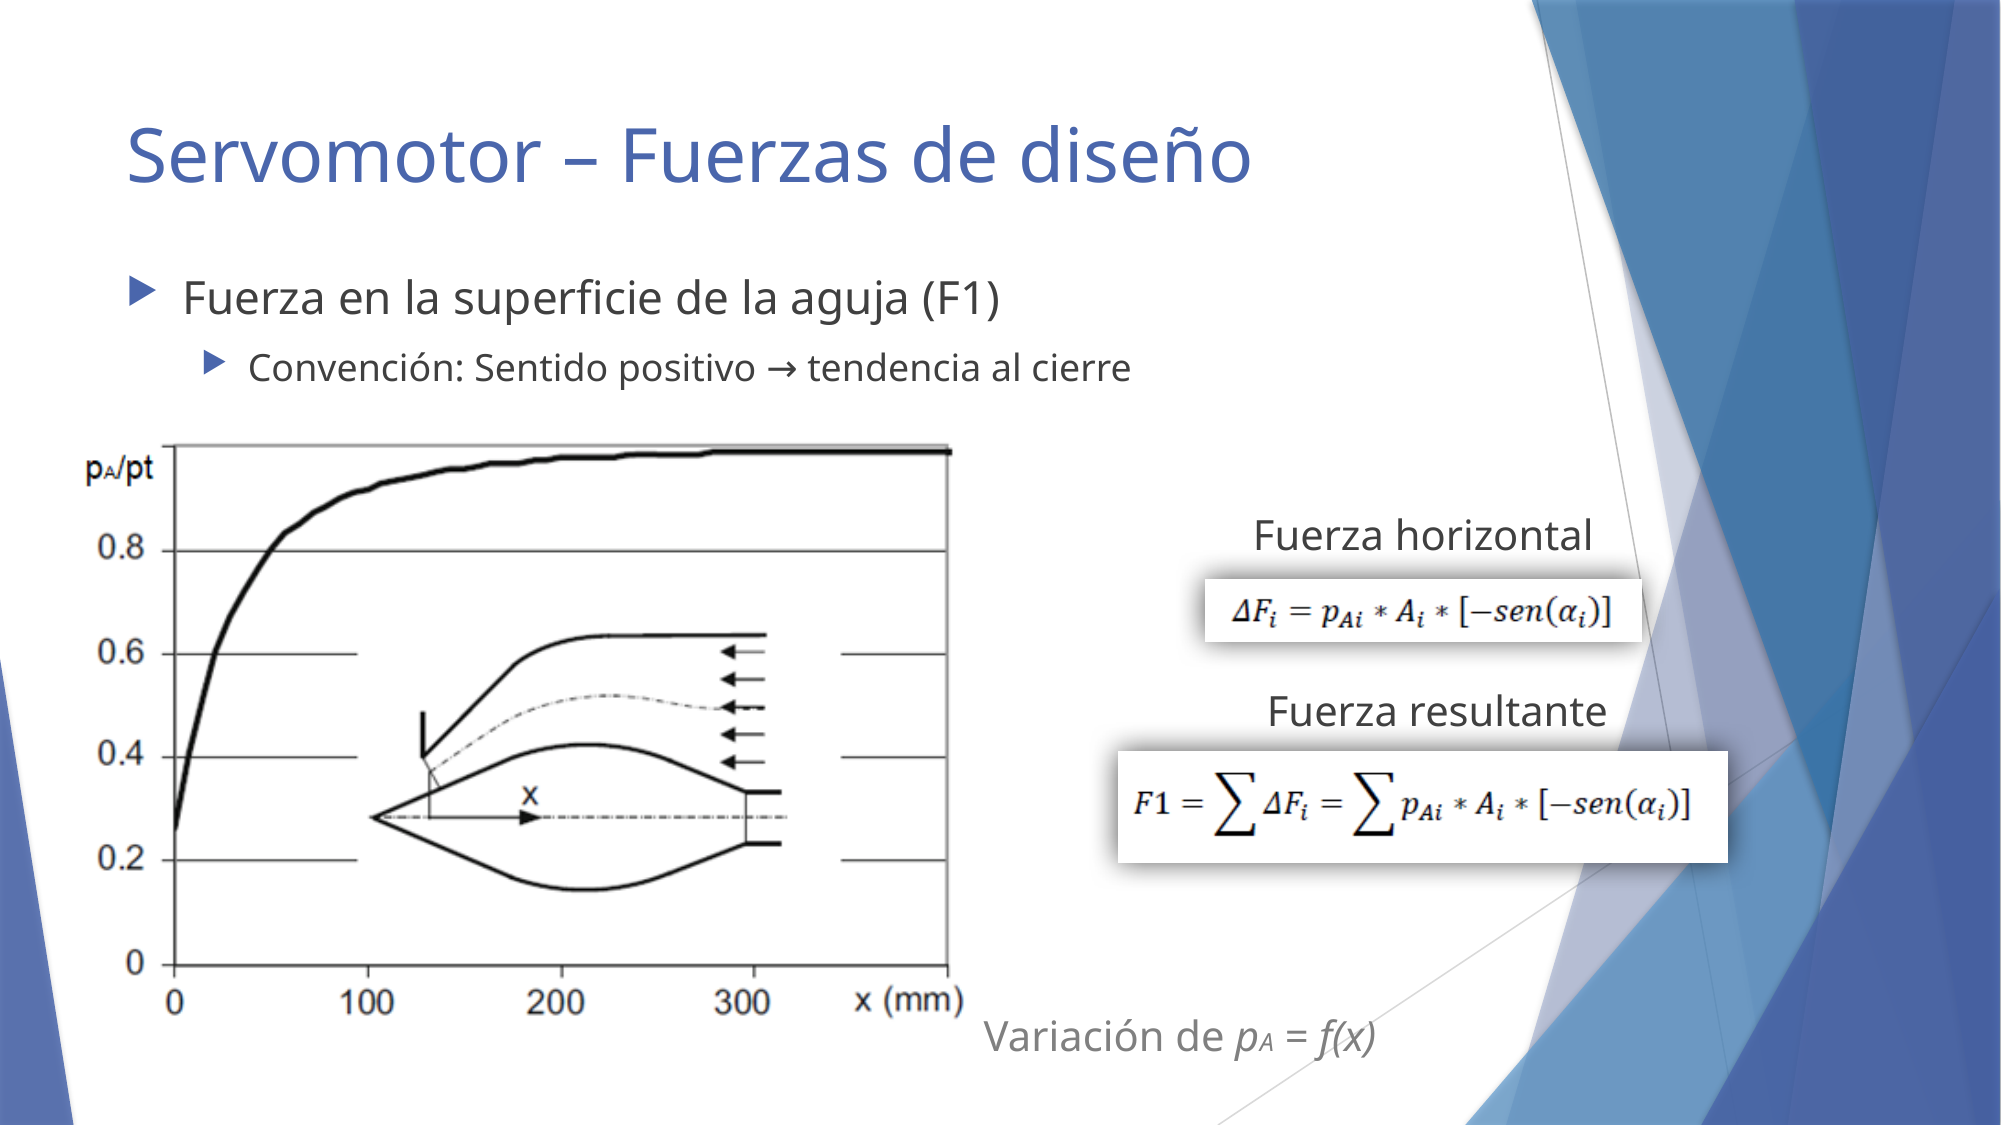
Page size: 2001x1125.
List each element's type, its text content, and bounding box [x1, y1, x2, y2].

picture [81, 437, 970, 1024]
text_box Fuerza resultante [1147, 677, 1728, 743]
text_box Fuerza horizontal [1147, 501, 1700, 567]
list Fuerza en la superficie de la aguja (F1) Convención: Sentido positivo → tendencia al cierre [111, 261, 1522, 898]
title Servomotor – Fuerzas de diseño [111, 99, 1522, 261]
picture [1204, 578, 1642, 643]
text_box Variación de pA = f(x) [968, 1002, 1508, 1068]
picture [1117, 751, 1729, 864]
